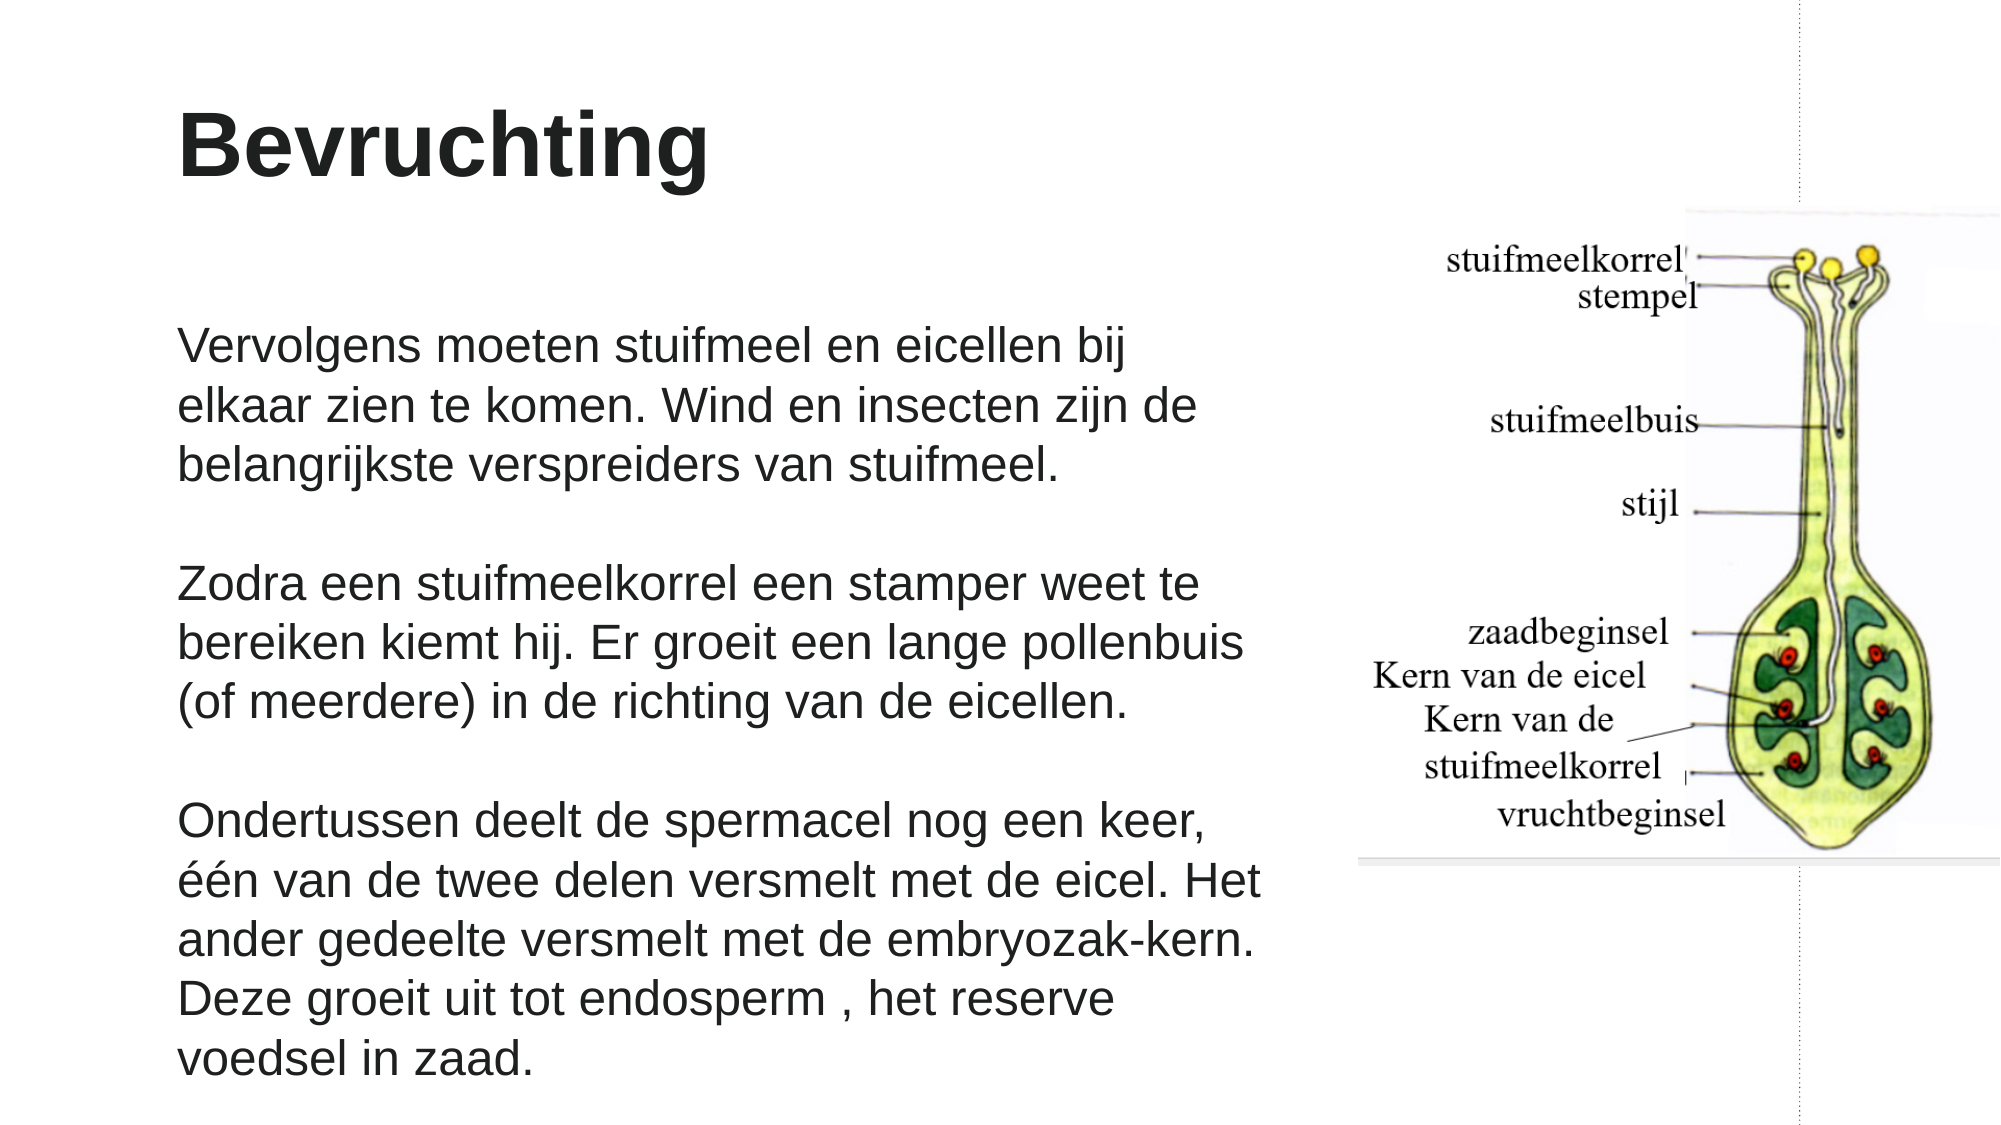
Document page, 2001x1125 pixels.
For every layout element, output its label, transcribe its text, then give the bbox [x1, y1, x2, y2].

list Vervolgens moeten stuifmeel en eicellen bij elkaar zien te komen. Wind en insecten zijn de belangrijkste verspreiders van stuifmeel. Zodra een stuifmeelkorrel een stamper weet te bereiken kiemt hij. Er groeit een lange pollenbuis (of meerdere) in de richting van de eicellen. Ondertussen deelt de spermacel nog een keer, één van de twee delen versmelt met de eicel. Het ander gedeelte versmelt met de embryozak-kern. Deze groeit uit tot endosperm , het reserve voedsel in zaad. [177, 313, 1269, 1091]
title Bevruchting [177, 97, 1471, 261]
picture [1358, 0, 2001, 1125]
